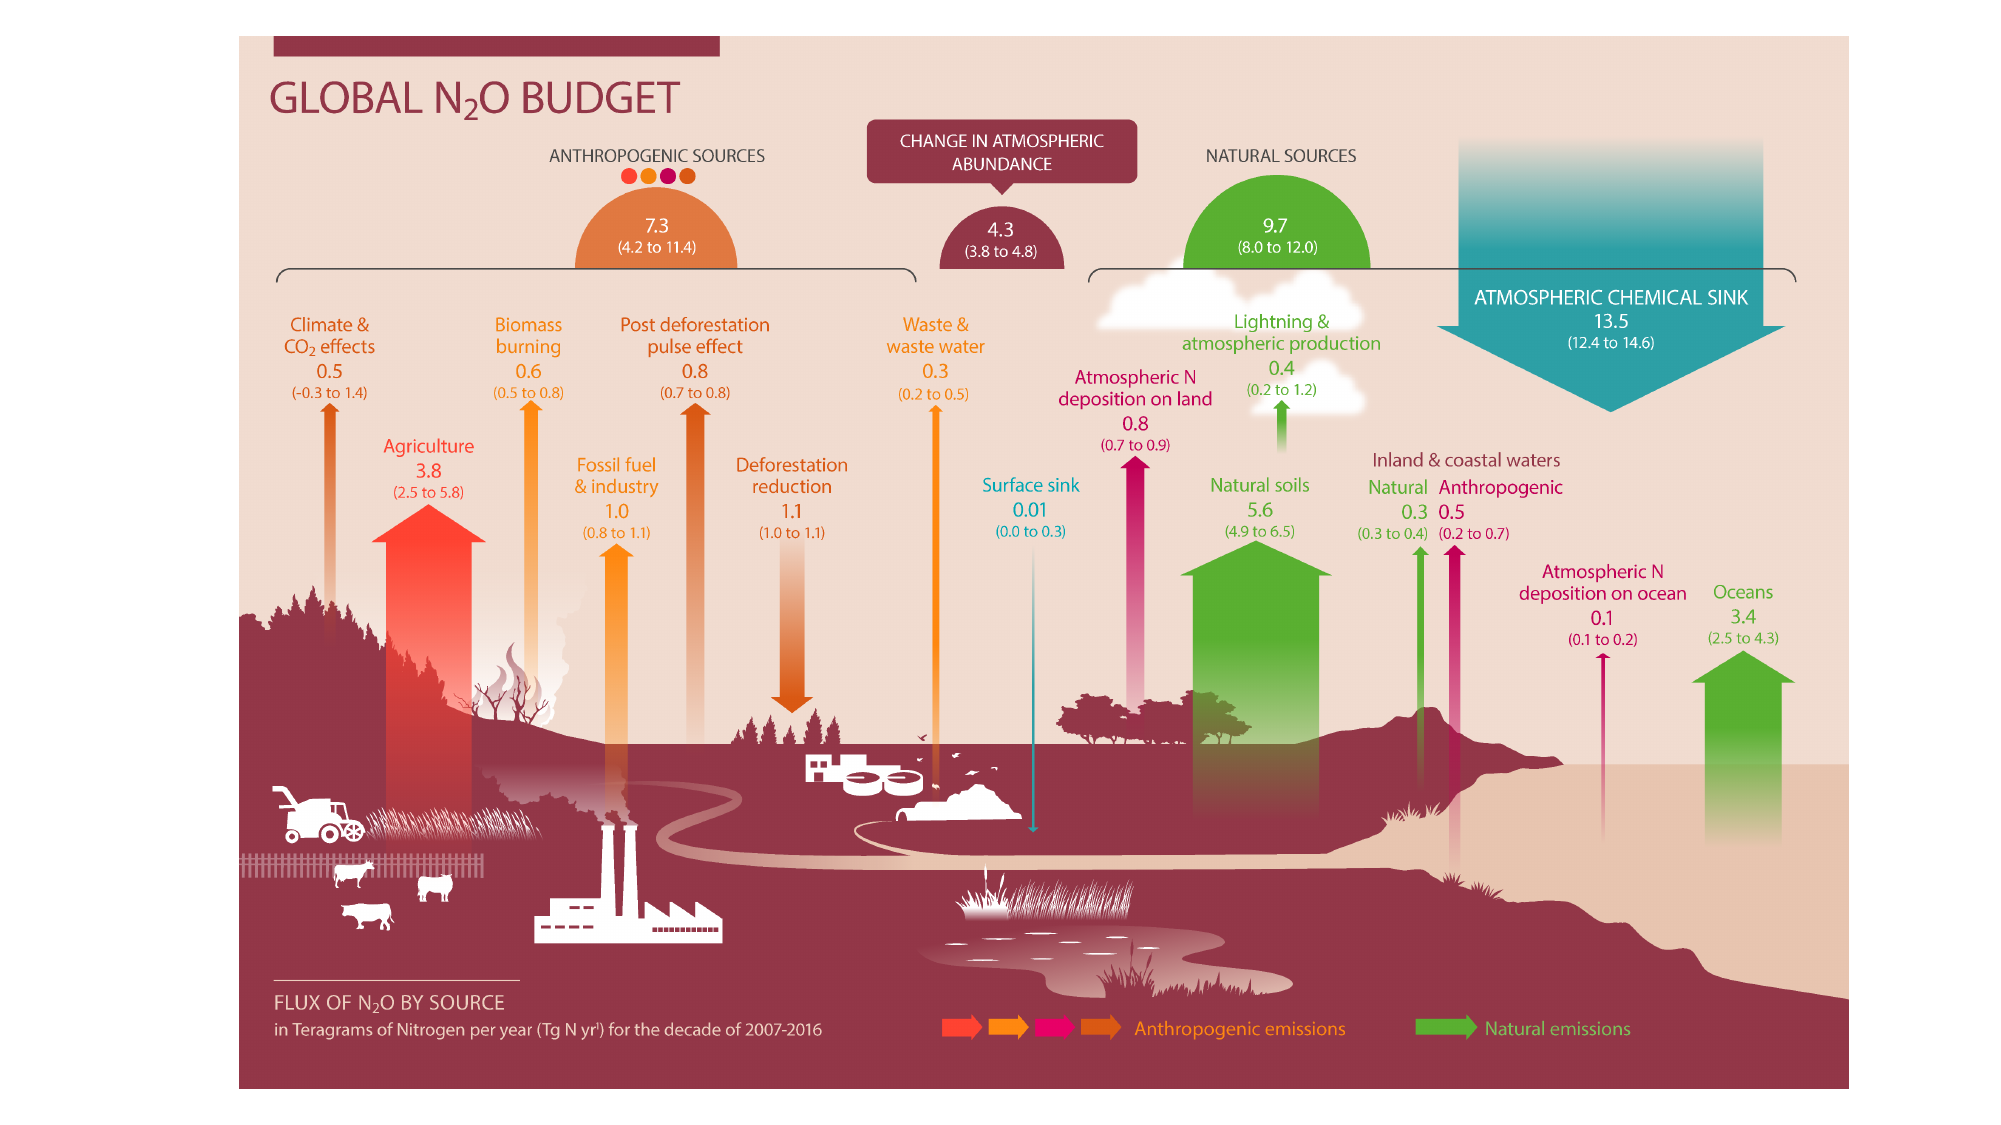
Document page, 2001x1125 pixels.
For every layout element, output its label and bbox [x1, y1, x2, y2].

list [239, 36, 1849, 1089]
